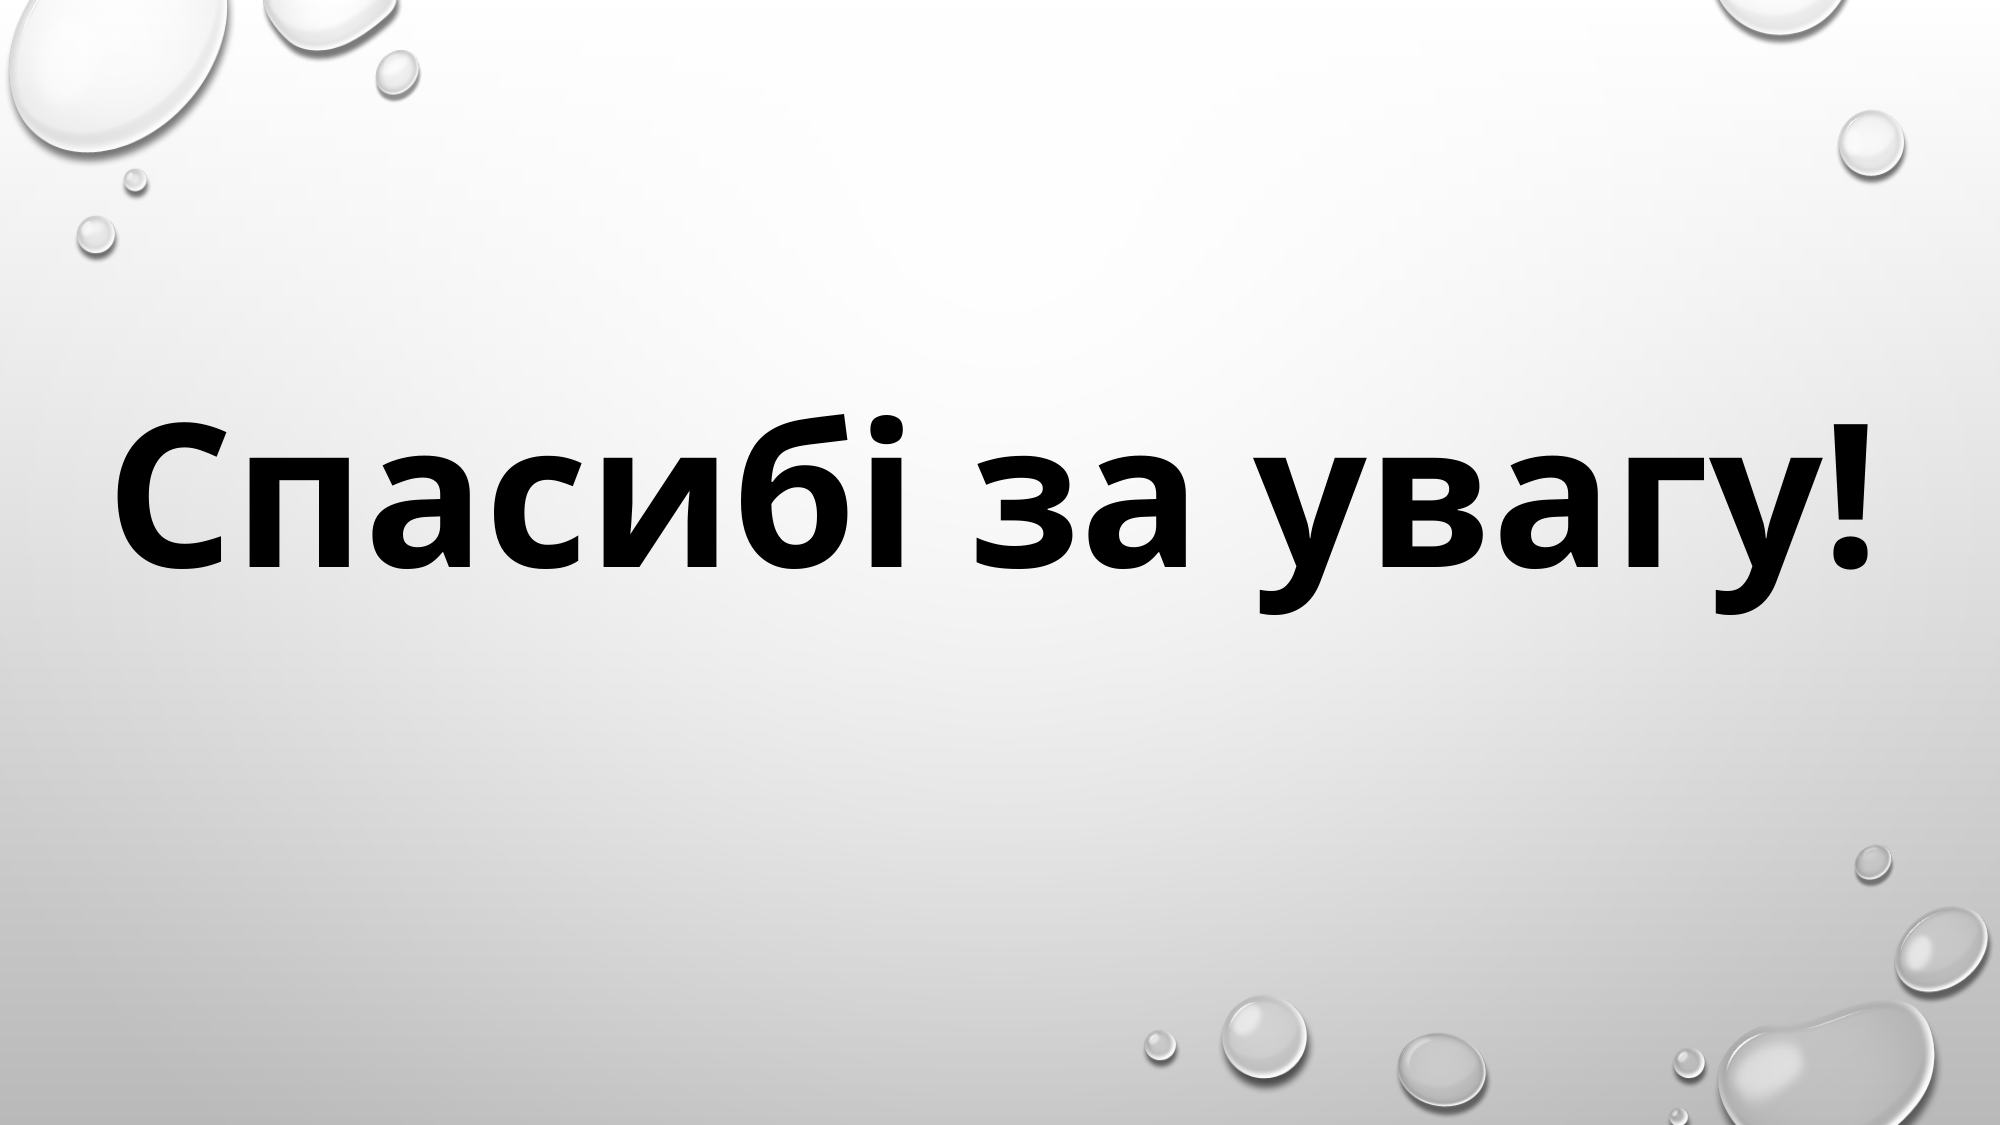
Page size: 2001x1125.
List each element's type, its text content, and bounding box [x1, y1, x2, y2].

picture [0, 0, 2000, 1125]
text_box Спасибі за увагу! [38, 359, 1950, 615]
